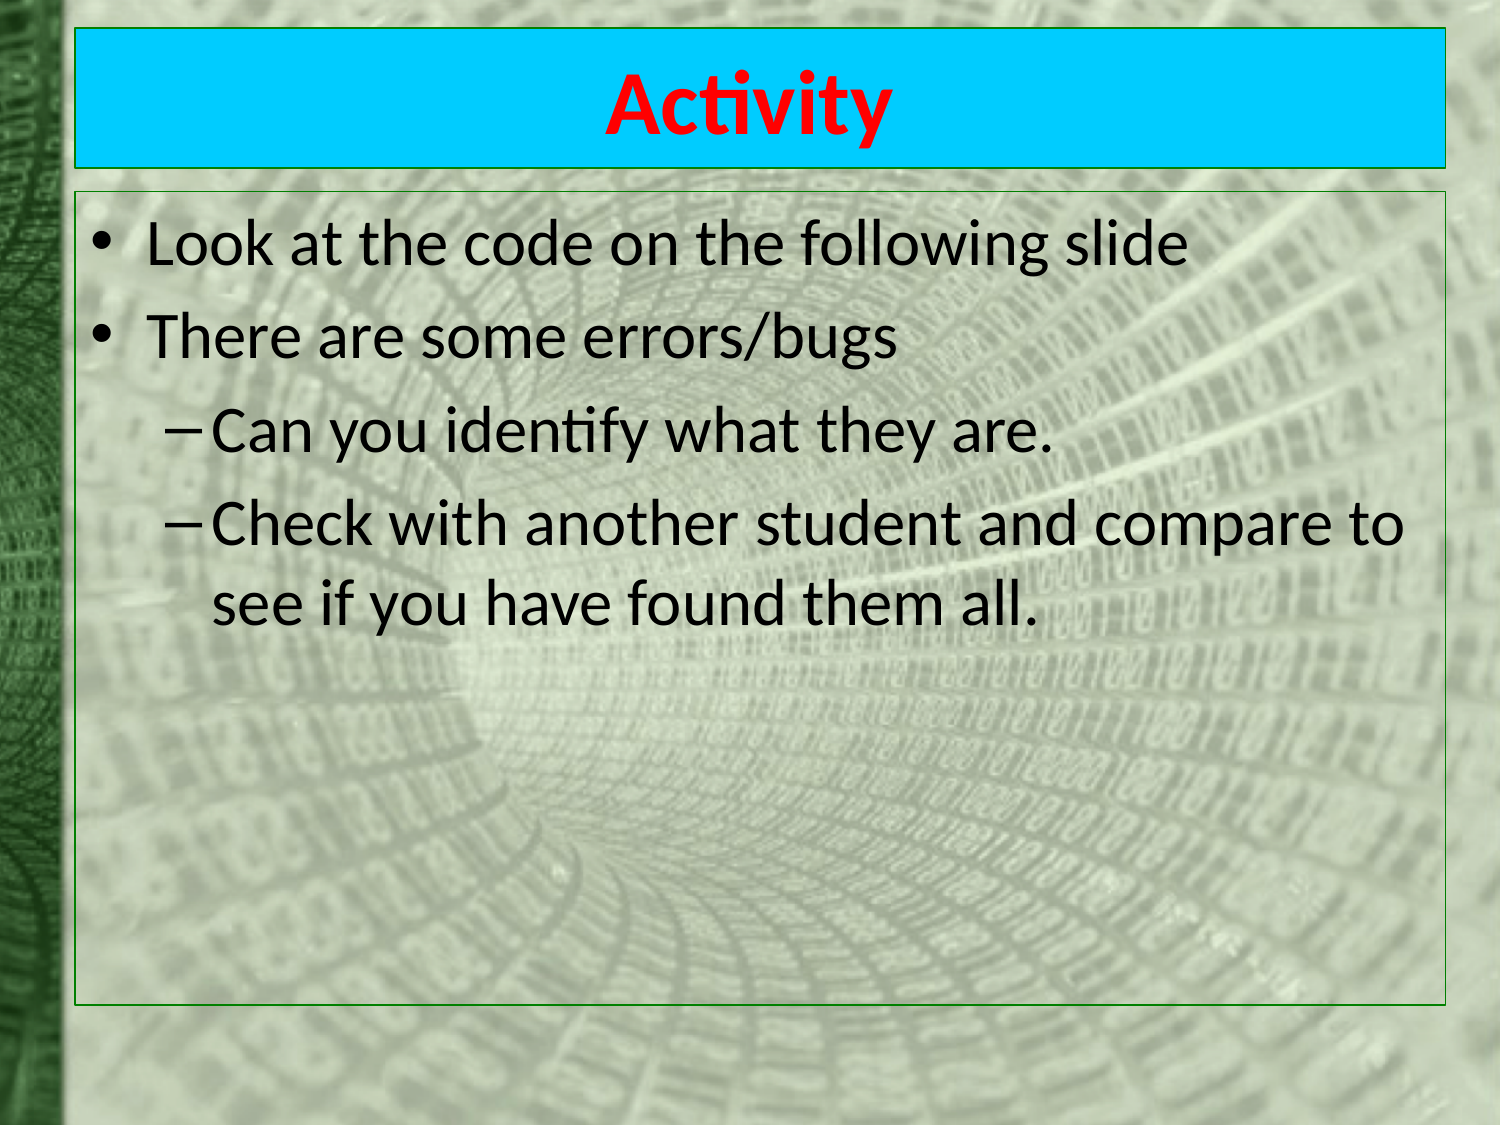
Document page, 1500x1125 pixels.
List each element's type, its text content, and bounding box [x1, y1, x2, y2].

picture [0, 0, 1500, 1125]
title Activity [74, 27, 1446, 169]
list Look at the code on the following slide There are some errors/bugs Can you identify what they are. Check with another student and compare to see if you have found them all. [74, 191, 1446, 1006]
